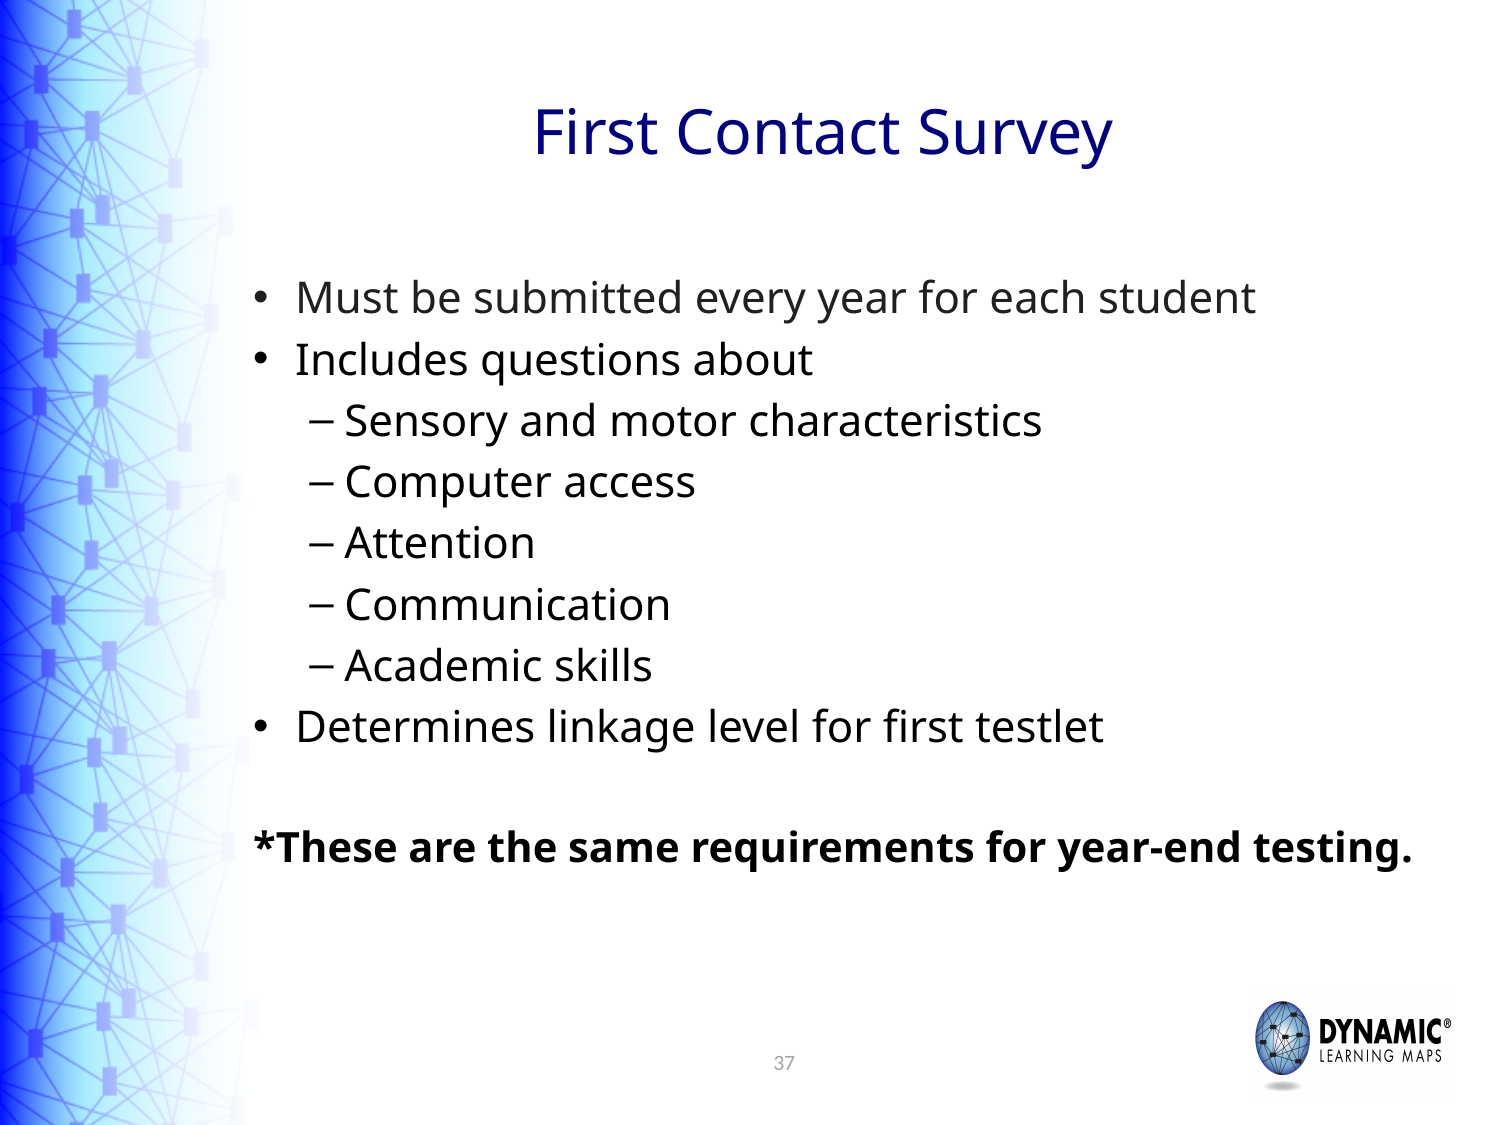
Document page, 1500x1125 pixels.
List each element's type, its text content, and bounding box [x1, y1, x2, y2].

picture [0, 0, 1500, 1125]
list Must be submitted every year for each student Includes questions about Sensory and motor characteristics Computer access Attention Communication Academic skills Determines linkage level for first testlet *These are the same requirements for year-end testing. [238, 262, 1474, 1005]
title First Contact Survey [148, 35, 1499, 224]
